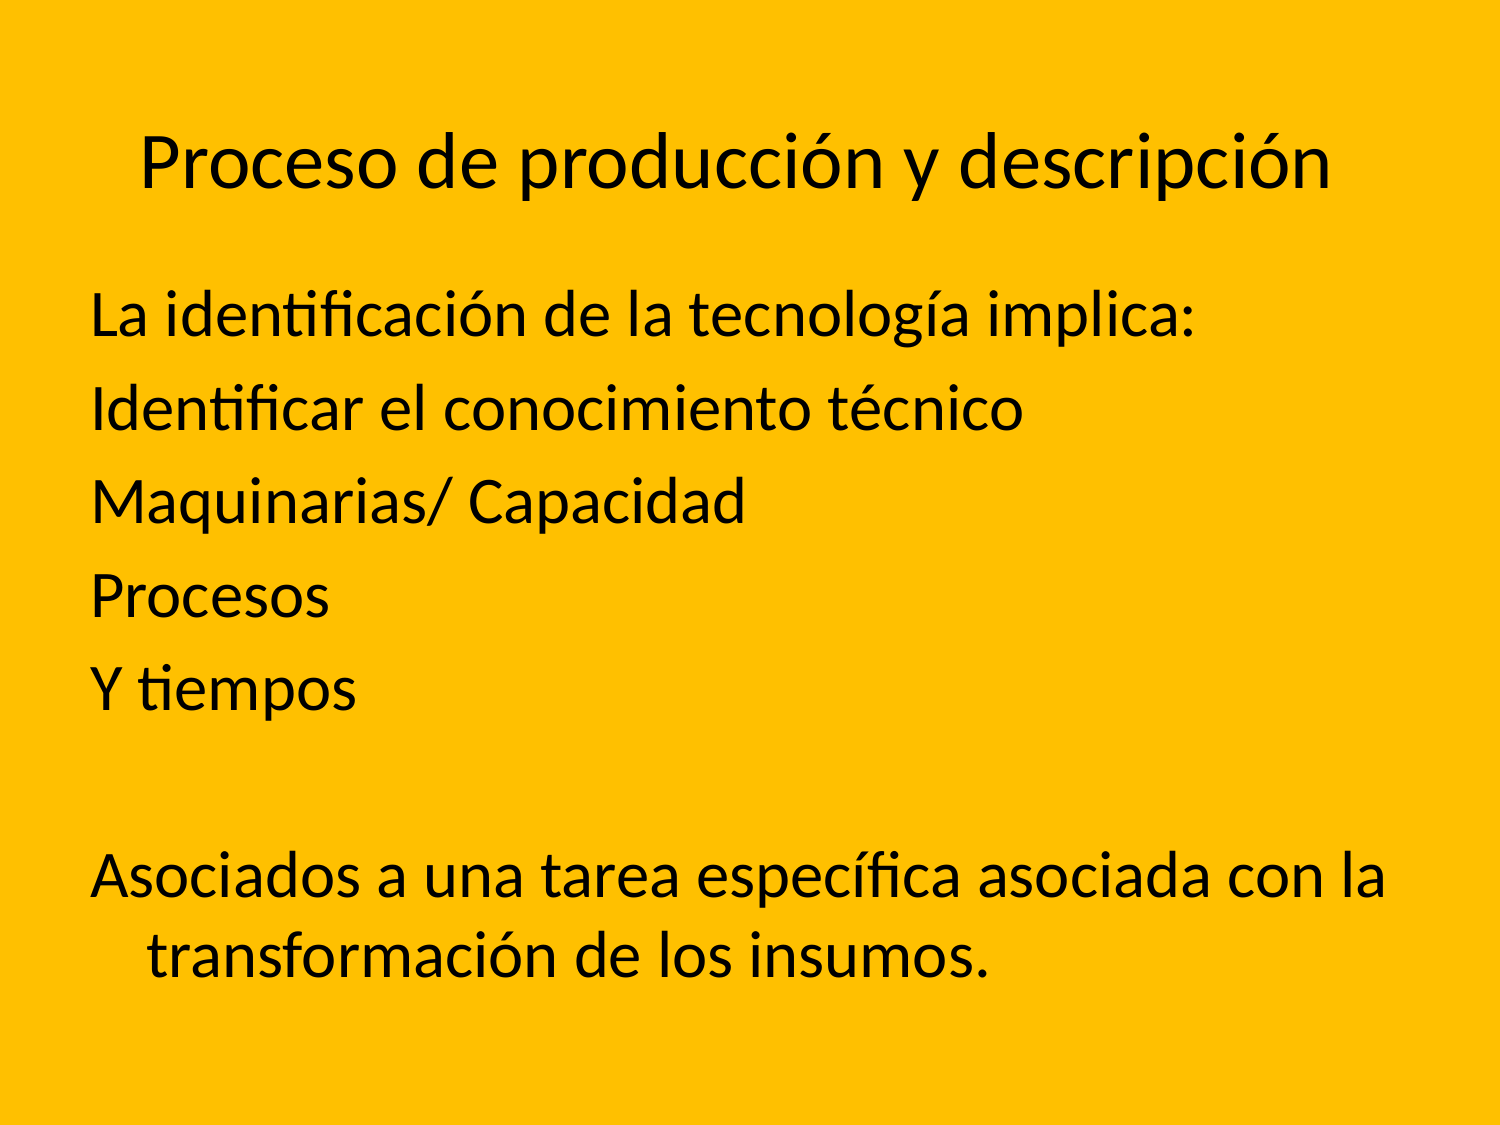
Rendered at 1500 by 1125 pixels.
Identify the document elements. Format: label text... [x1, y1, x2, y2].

title Proceso de producción y descripción [62, 62, 1413, 250]
list La identificación de la tecnología implica: Identificar el conocimiento técnico Maquinarias/ Capacidad Procesos Y tiempos Asociados a una tarea específica asociada con la transformación de los insumos. [75, 262, 1425, 1005]
